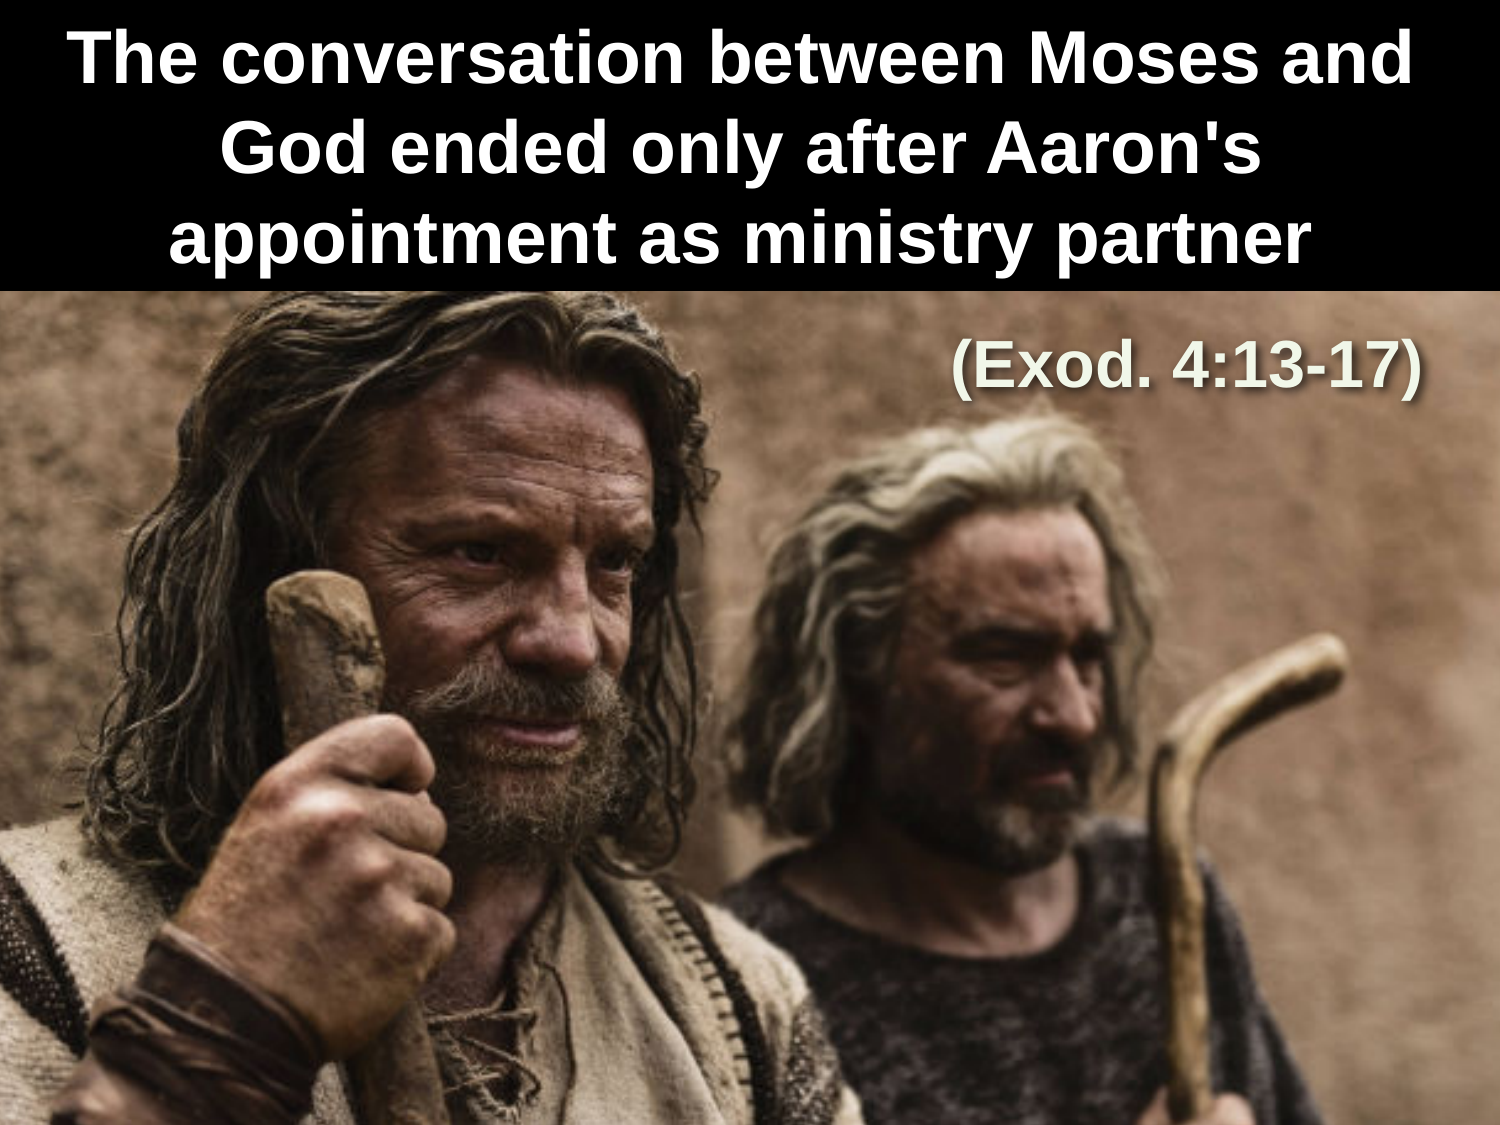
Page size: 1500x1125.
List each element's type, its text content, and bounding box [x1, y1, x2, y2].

picture [0, 290, 1500, 1125]
title The conversation between Moses and God ended only after Aaron's appointment as ministry partner [0, 1, 1500, 287]
